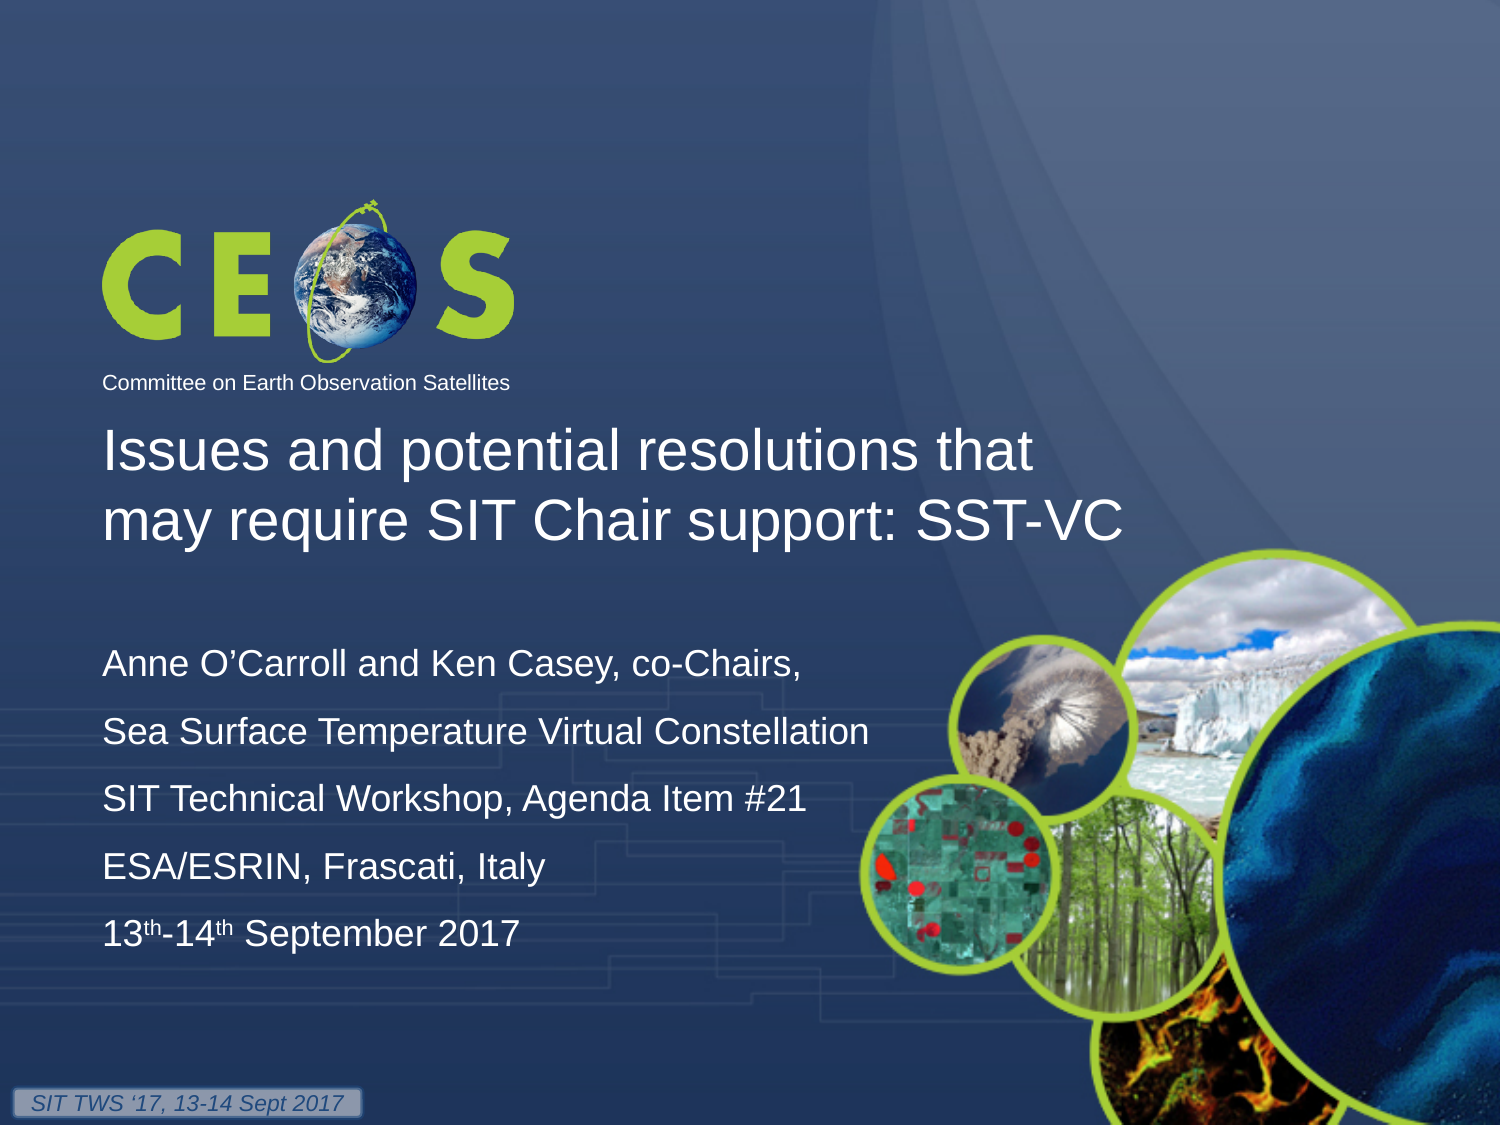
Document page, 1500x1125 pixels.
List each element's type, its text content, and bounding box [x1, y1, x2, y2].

text_box Anne O’Carroll and Ken Casey, co-Chairs, Sea Surface Temperature Virtual Constellation SIT Technical Workshop, Agenda Item #21 ESA/ESRIN, Frascati, Italy 13th-14th September 2017 [102, 616, 892, 1034]
text_box Committee on Earth Observation Satellites [102, 368, 563, 403]
picture [0, 0, 1500, 1125]
picture [1435, 1058, 1443, 1065]
title Issues and potential resolutions that may require SIT Chair support: SST-VC [102, 412, 1138, 576]
